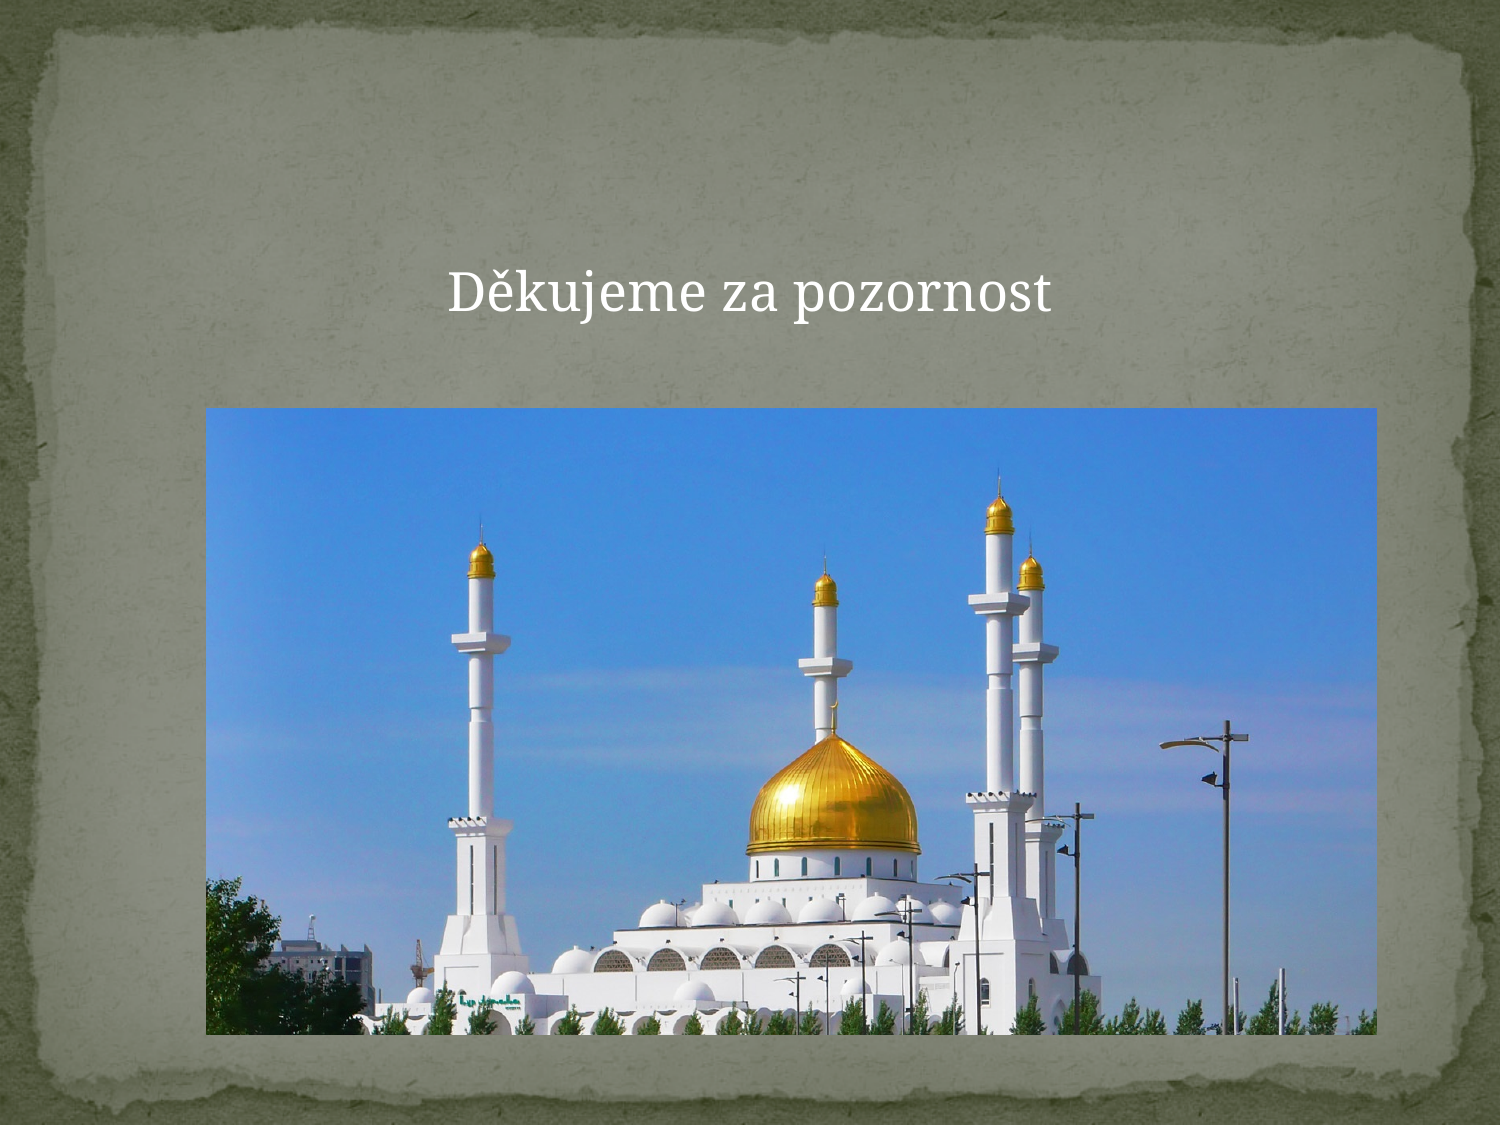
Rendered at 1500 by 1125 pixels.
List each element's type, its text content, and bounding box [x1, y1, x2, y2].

picture [206, 408, 1377, 1035]
title [74, 24, 1425, 225]
list Děkujeme za pozornost [75, 249, 1425, 1000]
